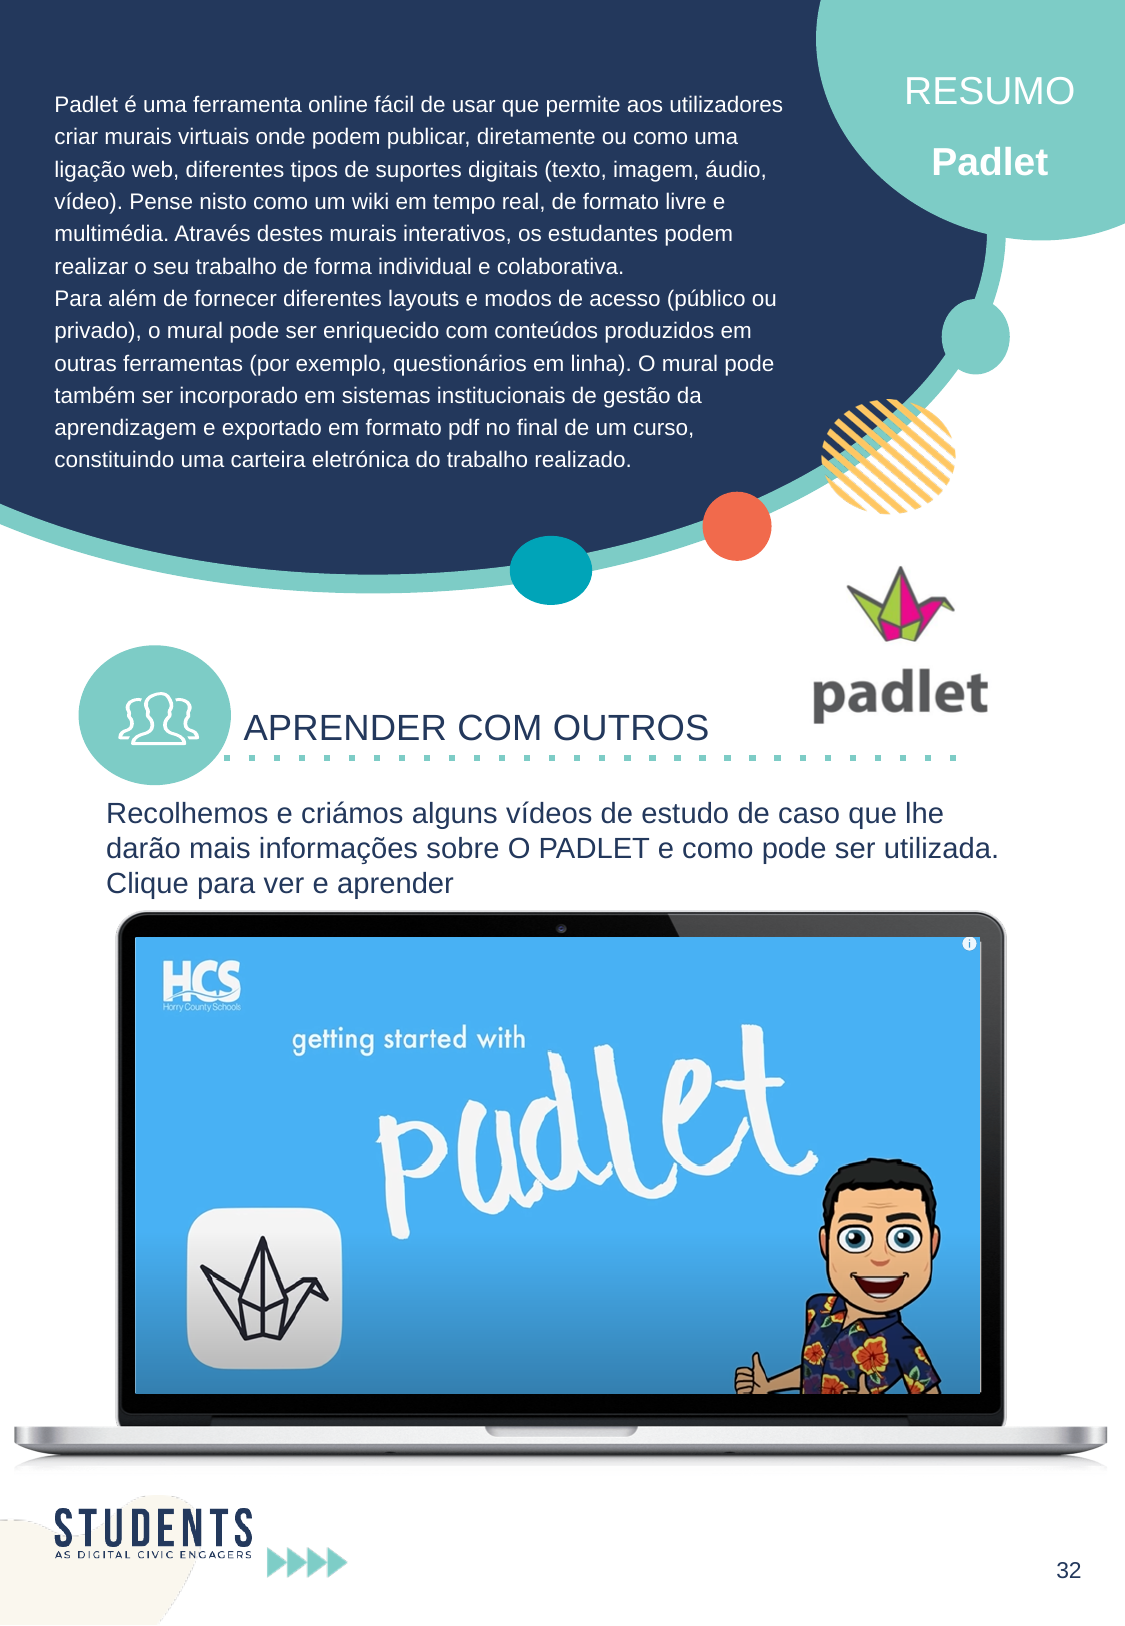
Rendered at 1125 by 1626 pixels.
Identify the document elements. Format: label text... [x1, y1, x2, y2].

picture [0, 885, 1125, 1625]
text_box RESUMO Padlet [715, 49, 1125, 191]
text_box Recolhemos e criámos alguns vídeos de estudo de caso que lhe darão mais informações sobre O PADLET e como pode ser utilizada. Clique para ver e aprender [91, 787, 1032, 908]
list Padlet é uma ferramenta online fácil de usar que permite aos utilizadores criar murais virtuais onde podem publicar, diretamente ou como uma ligação web, diferentes tipos de suportes digitais (texto, imagem, áudio, vídeo). Pense nisto como um wiki em tempo real, de formato livre e multimédia. Através destes murais interativos, os estudantes podem realizar o seu trabalho de forma individual e colaborativa. Para além de fornecer diferentes layouts e modos de acesso (público ou privado), o mural pode ser enriquecido com conteúdos produzidos em outras ferramentas (por exemplo, questionários em linha). O mural pode também ser incorporado em sistemas institucionais de gestão da aprendizagem e exportado em formato pdf no final de um curso, constituindo uma carteira eletrónica do trabalho realizado. [39, 77, 823, 508]
picture [812, 399, 956, 526]
picture [764, 560, 1038, 730]
text_box 32 [1041, 1547, 1125, 1591]
text_box APRENDER COM OUTROS [231, 688, 765, 787]
